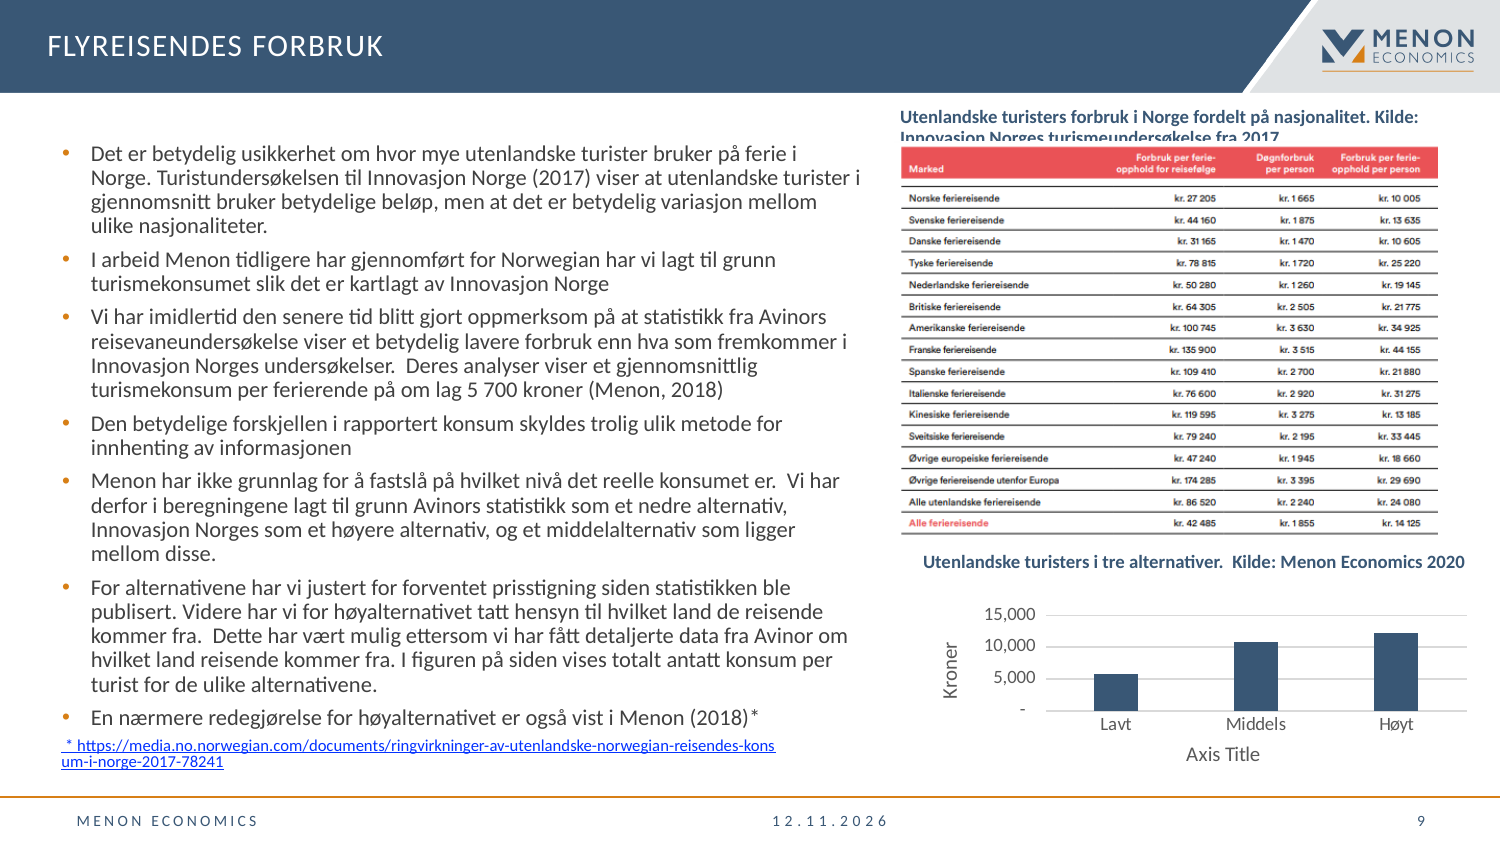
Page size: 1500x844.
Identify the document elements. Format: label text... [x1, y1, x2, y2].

footer Menon Economics [76, 797, 685, 843]
list Det er betydelig usikkerhet om hvor mye utenlandske turister bruker på ferie i Norge. Turistundersøkelsen til Innovasjon Norge (2017) viser at utenlandske turister i gjennomsnitt bruker betydelige beløp, men at det er betydelig variasjon mellom ulike nasjonaliteter. I arbeid Menon tidligere har gjennomført for Norwegian har vi lagt til grunn turismekonsumet slik det er kartlagt av Innovasjon Norge Vi har imidlertid den senere tid blitt gjort oppmerksom på at statistikk fra Avinors reisevaneundersøkelse viser et betydelig lavere forbruk enn hva som fremkommer i Innovasjon Norges undersøkelser. Deres analyser viser et gjennomsnittlig turismekonsum per ferierende på om lag 5 700 kroner (Menon, 2018) Den betydelige forskjellen i rapportert konsum skyldes trolig ulik metode for innhenting av informasjonen Menon har ikke grunnlag for å fastslå på hvilket nivå det reelle konsumet er. Vi har derfor i beregningene lagt til grunn Avinors statistikk som et nedre alternativ, Innovasjon Norges som et høyere alternativ, og et middelalternativ som ligger mellom disse. For alternativene har vi justert for forventet prisstigning siden statistikken ble publisert. Videre har vi for høyalternativet tatt hensyn til hvilket land de reisende kommer fra. Dette har vært mulig ettersom vi har fått detaljerte data fra Avinor om hvilket land reisende kommer fra. I figuren på siden vises totalt antatt konsum per turist for de ulike alternativene. En nærmere redegjørelse for høyalternativet er også vist i Menon (2018)* [62, 141, 864, 736]
text_box * https://media.no.norwegian.com/documents/ringvirkninger-av-utenlandske-norwegian-reisendes-konsum-i-norge-2017-78241 [46, 726, 797, 762]
list Flyreisendes forbruk [0, 0, 1148, 93]
picture [893, 141, 1439, 541]
slide_number 9 [1284, 806, 1425, 843]
chart [908, 601, 1479, 798]
text_box Utenlandske turisters forbruk i Norge fordelt på nasjonalitet. Kilde: Innovasjon Norges turismeundersøkelse fra 2017. [885, 100, 1478, 154]
picture [1148, 0, 1500, 93]
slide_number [772, 797, 1169, 843]
text_box Utenlandske turisters i tre alternativer. Kilde: Menon Economics 2020 [908, 544, 1500, 598]
